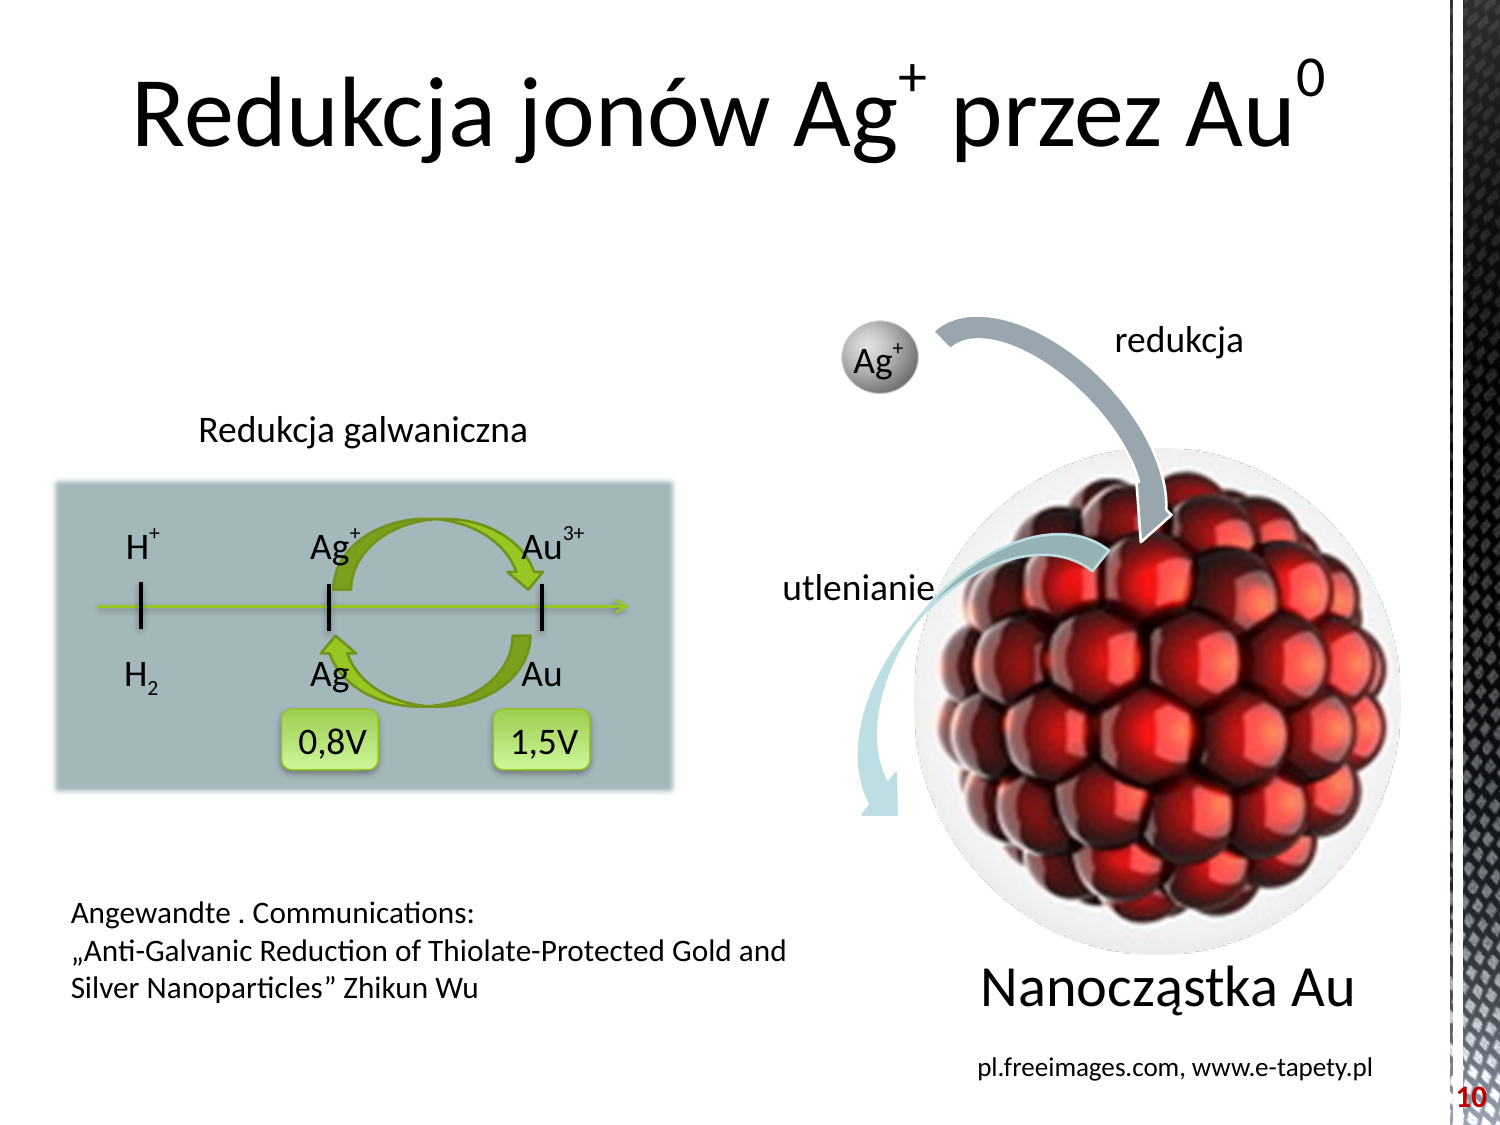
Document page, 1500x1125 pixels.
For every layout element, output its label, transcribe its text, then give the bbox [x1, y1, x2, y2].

picture [838, 317, 922, 398]
text_box [509, 575, 543, 591]
text_box [511, 634, 532, 641]
text_box Redukcja jonów Ag+ przez Au0 [116, 30, 1341, 174]
text_box H2 [109, 641, 192, 708]
text_box pl.freeimages.com, www.e-tapety.pl [803, 1042, 1500, 1122]
picture [1447, 0, 1500, 1042]
text_box [58, 483, 669, 788]
text_box Ag [295, 641, 379, 702]
text_box [329, 634, 344, 641]
text_box [398, 517, 506, 556]
text_box Redukcja galwaniczna [115, 397, 612, 458]
text_box Au3+ [506, 511, 608, 575]
text_box [857, 628, 909, 816]
text_box 0,8V [283, 709, 414, 769]
text_box [931, 314, 1153, 446]
text_box utlenianie [767, 556, 909, 616]
text_box H+ [111, 511, 206, 575]
text_box [332, 575, 355, 591]
text_box Ag+ [295, 511, 398, 575]
text_box Angewandte . Communications: „Anti-Galvanic Reduction of Thiolate-Protected Gold and Silver Nanoparticles” Zhikun Wu [56, 884, 839, 1050]
text_box Au [506, 641, 592, 702]
text_box Ag+ [926, 326, 933, 389]
text_box Nanocząstka Au [914, 940, 1423, 1026]
text_box [379, 659, 506, 708]
text_box redukcja [1099, 308, 1360, 368]
picture [914, 448, 1401, 955]
slide_number 10 [1427, 1082, 1500, 1108]
text_box 1,5V [494, 709, 608, 769]
